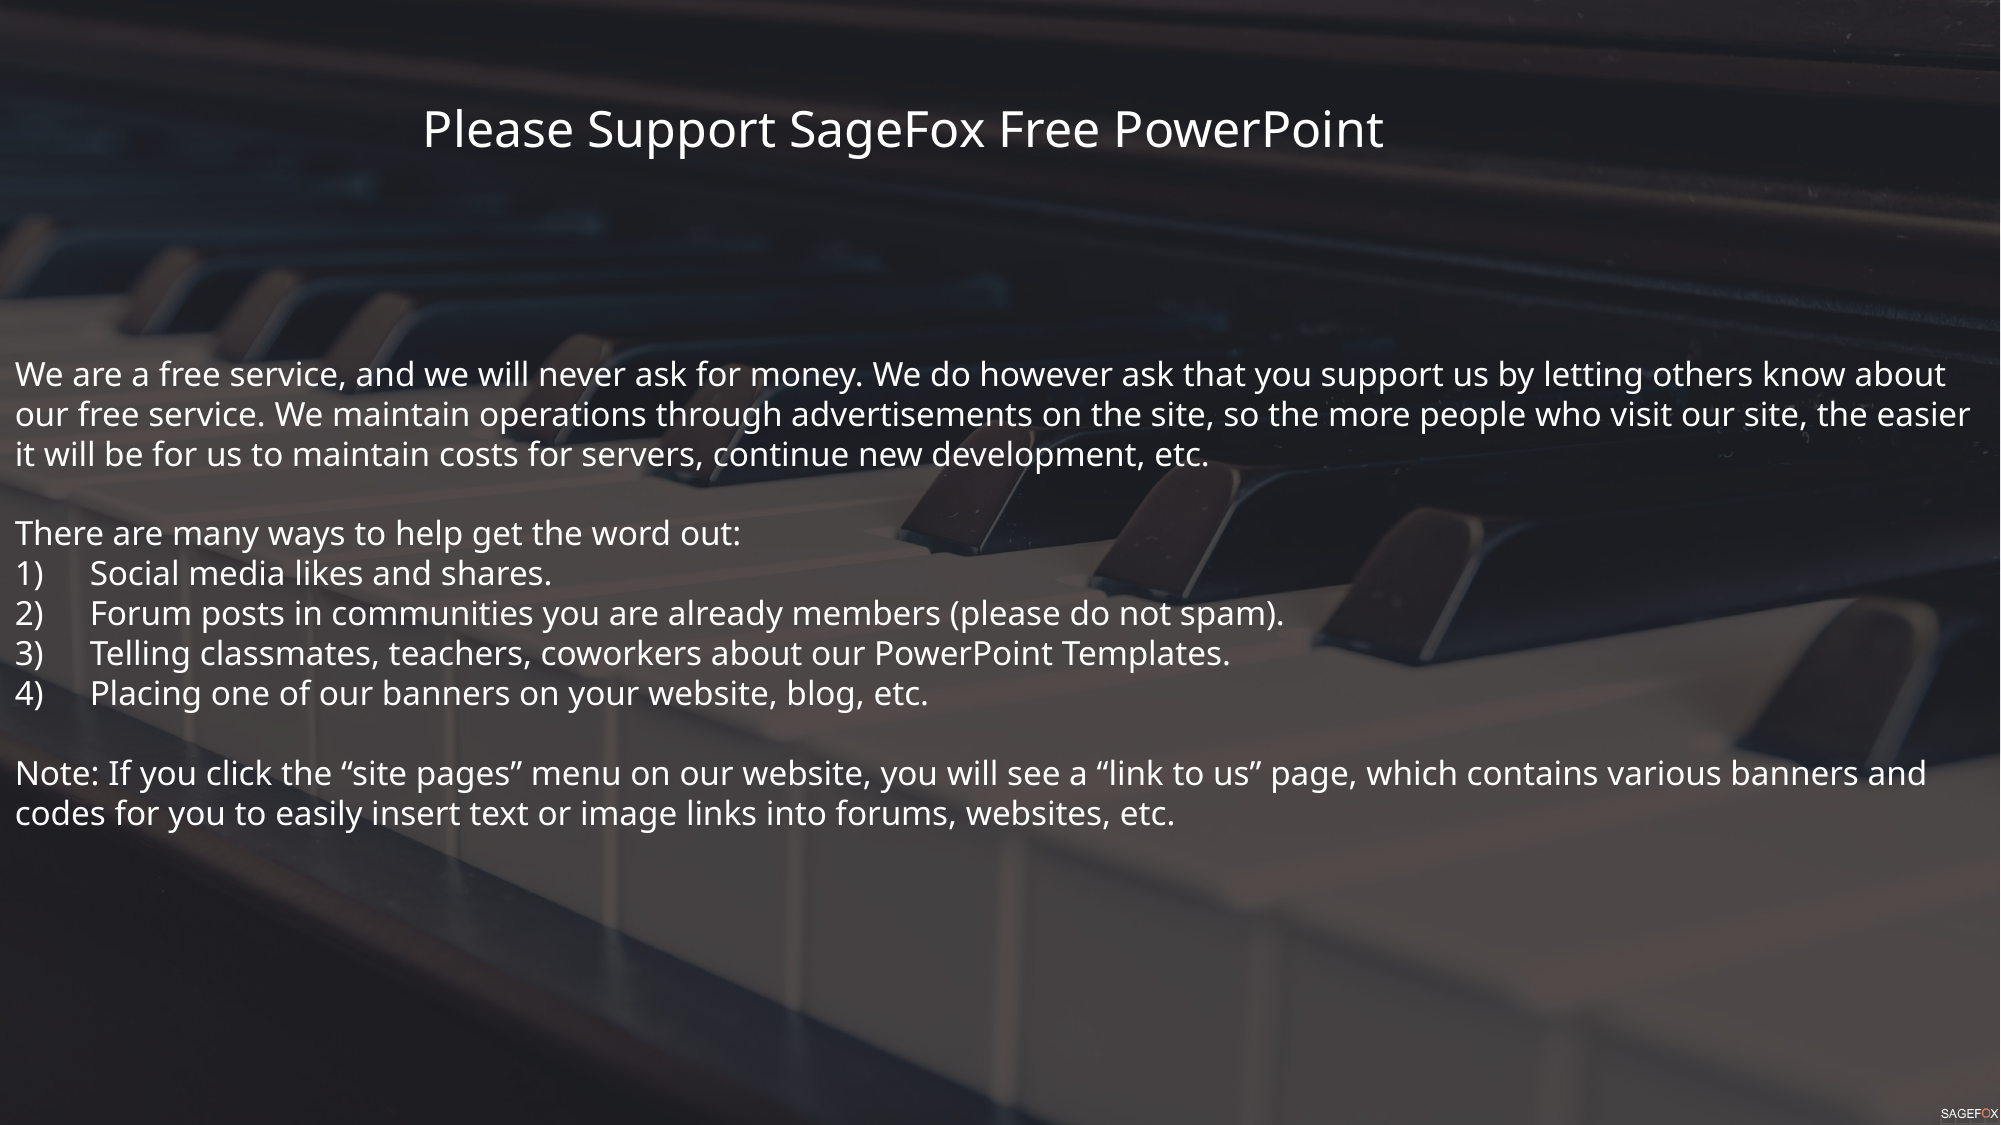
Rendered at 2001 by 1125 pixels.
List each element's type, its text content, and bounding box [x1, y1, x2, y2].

title Please Support SageFox Free PowerPoint [363, 72, 1444, 190]
text_box We are a free service, and we will never ask for money. We do however ask that you support us by letting others know about our free service. We maintain operations through advertisements on the site, so the more people who visit our site, the easier it will be for us to maintain costs for servers, continue new development, etc. There are many ways to help get the word out: Social media likes and shares. Forum posts in communities you are already members (please do not spam). Telling classmates, teachers, coworkers about our PowerPoint Templates. Placing one of our banners on your website, blog, etc. Note: If you click the “site pages” menu on our website, you will see a “link to us” page, which contains various banners and codes for you to easily insert text or image links into forums, websites, etc. [0, 0, 2000, 1125]
